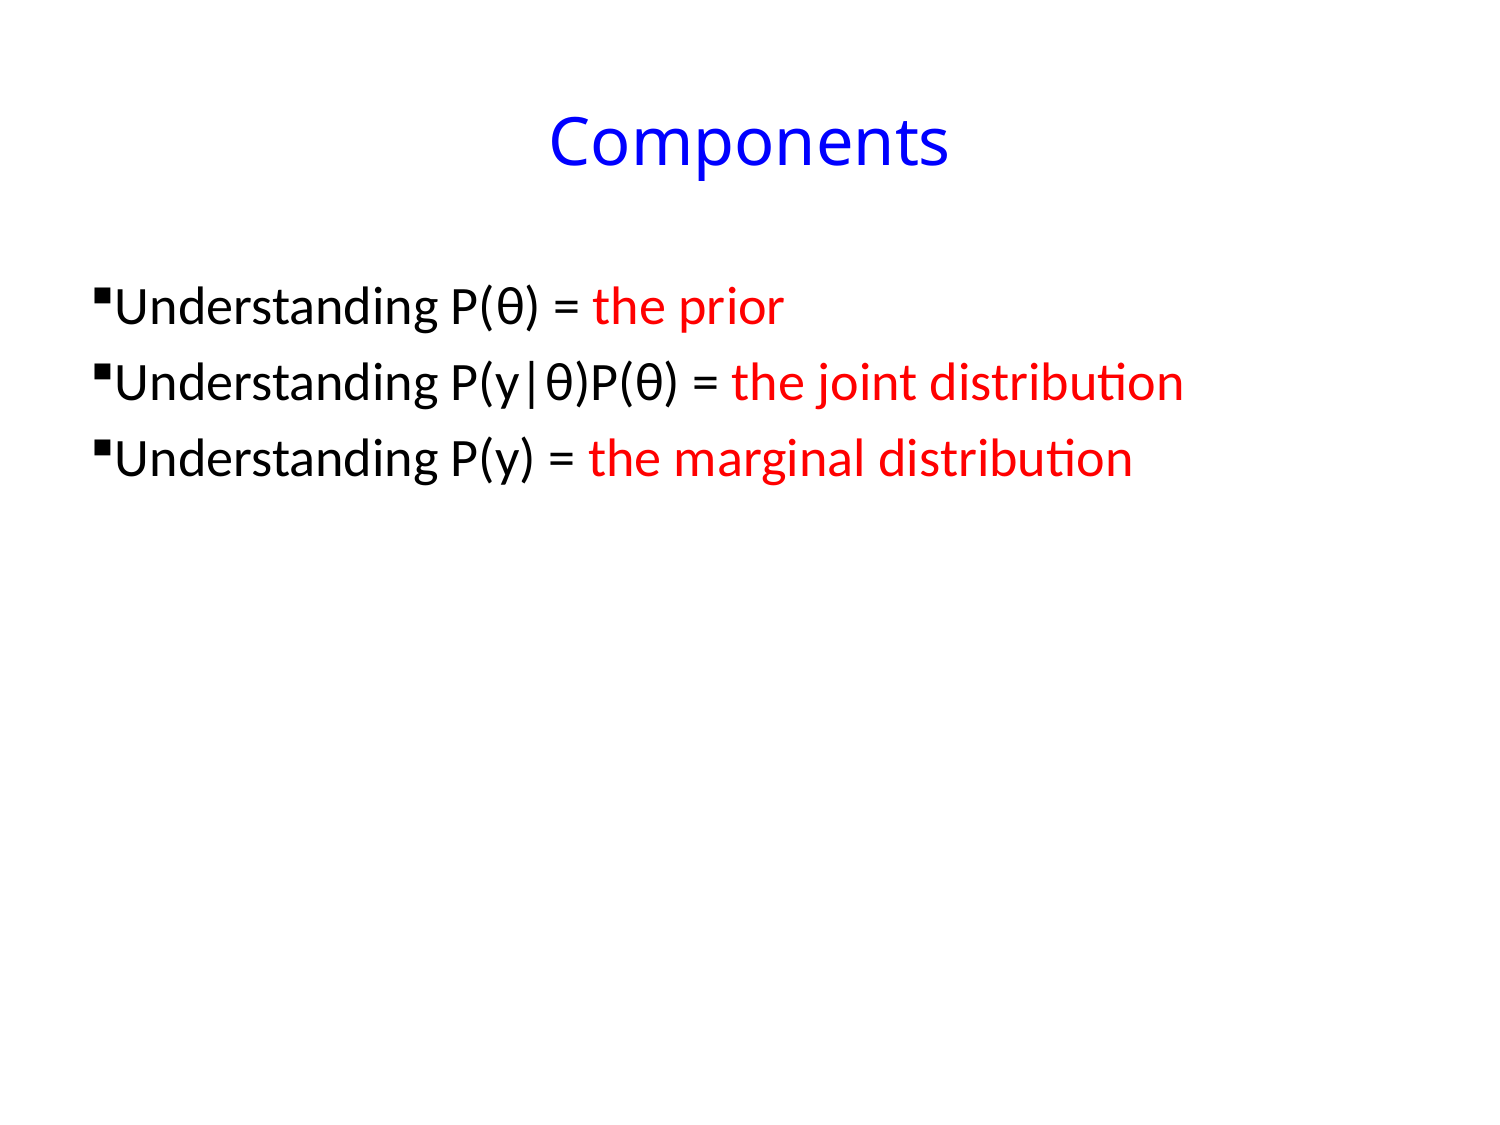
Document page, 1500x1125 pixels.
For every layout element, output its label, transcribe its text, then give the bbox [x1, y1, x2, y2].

list Understanding P(θ) = the prior Understanding P(y|θ)P(θ) = the joint distribution Understanding P(y) = the marginal distribution [75, 262, 1425, 1005]
title Components [75, 45, 1425, 233]
